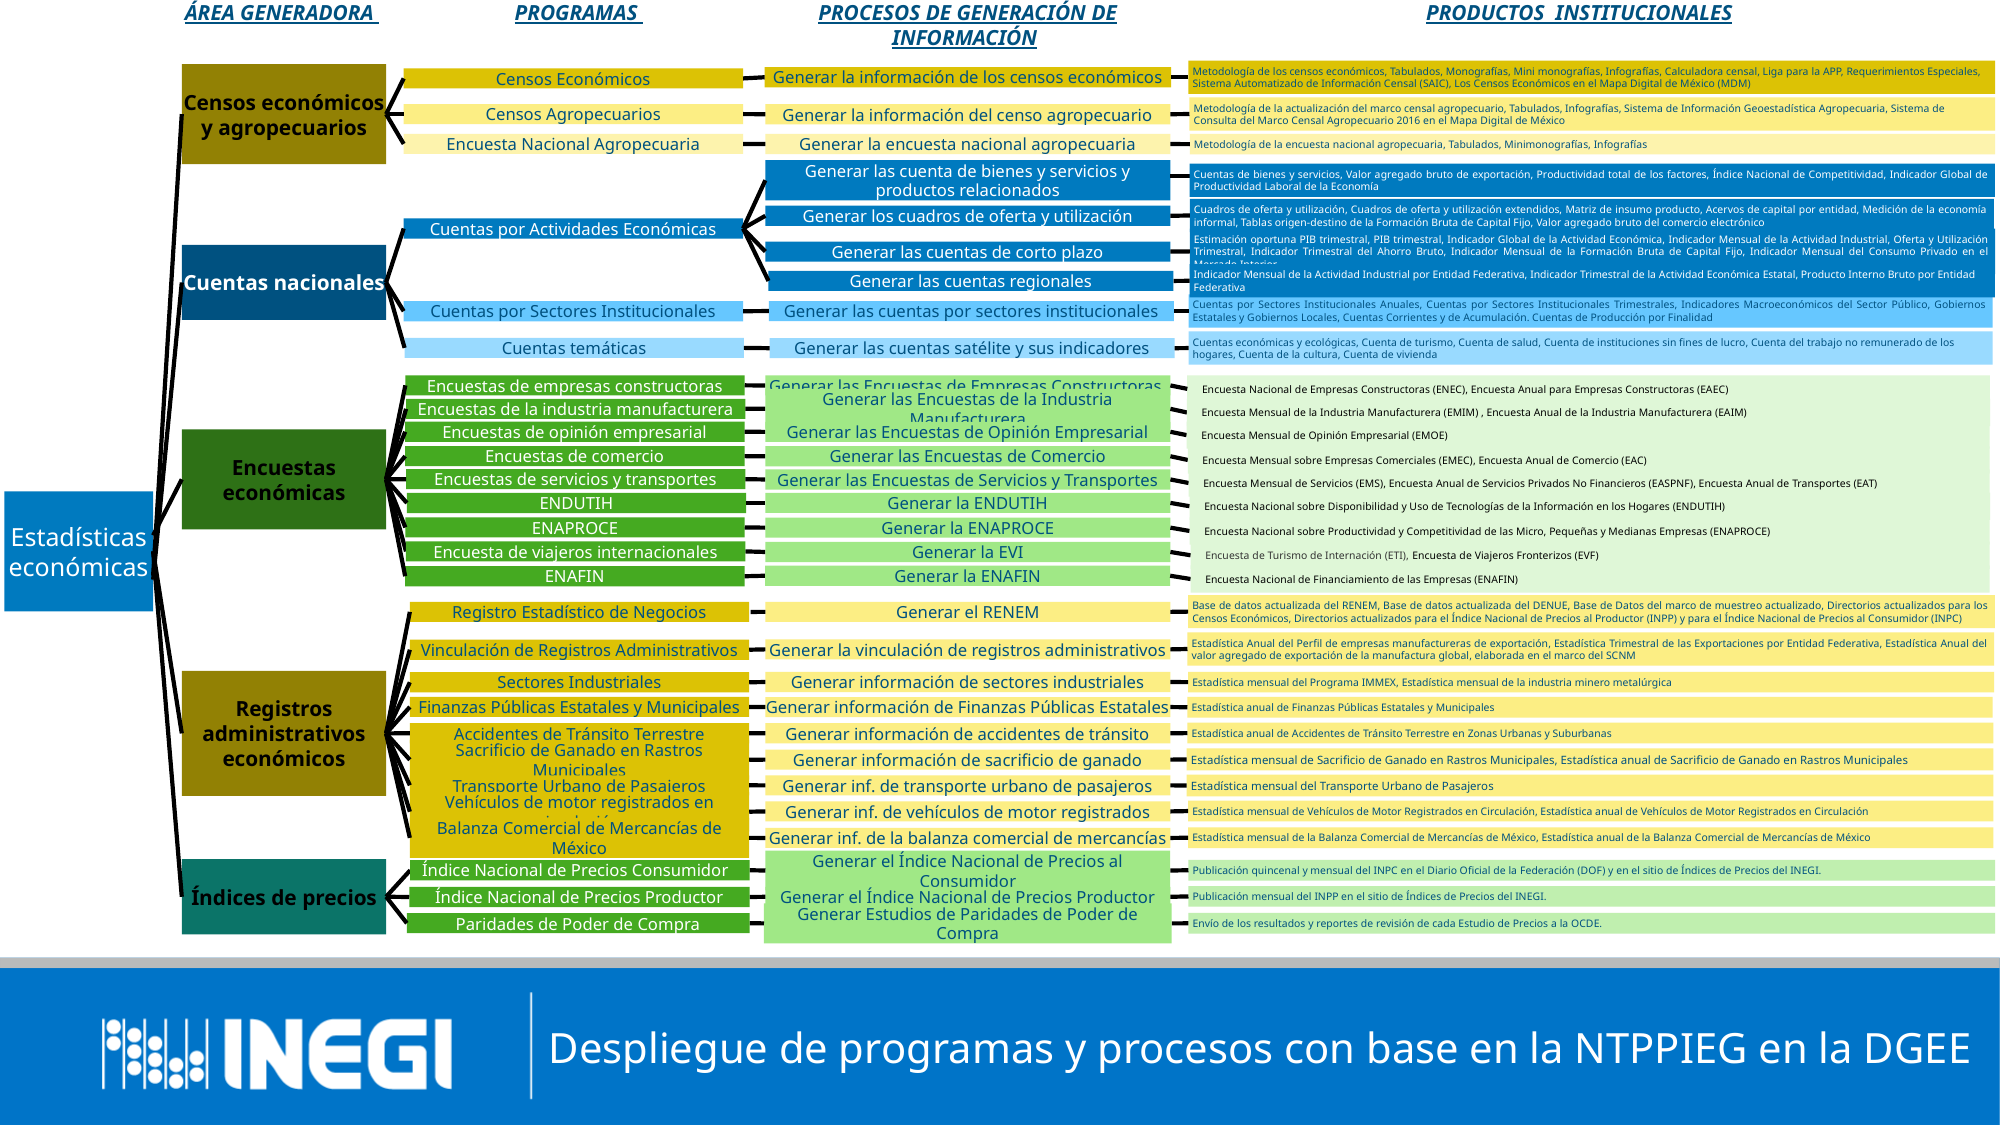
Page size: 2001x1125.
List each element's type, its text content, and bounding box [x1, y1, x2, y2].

text_box Registro Estadístico de Negocios [409, 601, 750, 622]
text_box Encuesta de viajeros internacionales [406, 541, 746, 562]
text_box Generar la encuesta nacional agropecuaria [765, 133, 1171, 155]
text_box Sectores Industriales [410, 672, 750, 693]
text_box Generar la ENAPROCE [765, 517, 1171, 538]
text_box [385, 78, 404, 113]
text_box Generar las Encuestas de Empresas Constructoras [765, 375, 1171, 388]
text_box Base de datos actualizada del RENEM, Base de datos actualizada del DENUE, Base de Datos del marco de muestreo actualizado, Directorios actualizados para los Censos Económicos, Directorios actualizados para el Índice Nacional de Precios al Productor (INPP) y para el Índice Nacional de Precios al Consumidor (INPC) [1188, 595, 1995, 629]
text_box Índices de precios [181, 859, 387, 935]
text_box Paridades de Poder de Compra [406, 913, 750, 934]
text_box Generar la ENDUTIH [765, 492, 1171, 513]
text_box Publicación mensual del INPP en el sitio de Índices de Precios del INEGI. [1188, 886, 1996, 907]
text_box Encuestas económicas [183, 429, 385, 530]
text_box Indicador Mensual de la Actividad Industrial por Entidad Federativa, Indicador Trimestral de la Actividad Económica Estatal, Producto Interno Bruto por Entidad Federativa [1189, 264, 1995, 298]
text_box Encuesta Nacional sobre Disponibilidad y Uso de Tecnologías de la Información en los Hogares (ENDUTIH) [1189, 492, 1991, 520]
text_box Encuesta Mensual de Servicios (EMS), Encuesta Anual de Servicios Privados No Financieros (EASPNF), Encuesta Anual de Transportes (EAT) [1188, 469, 1990, 497]
text_box Cuentas por Sectores Institucionales Anuales, Cuentas por Sectores Institucionales Trimestrales, Indicadores Macroeconómicos del Sector Público, Gobiernos Estatales y Gobiernos Locales, Cuentas Corrientes y de Acumulación. Cuentas de Producción por Finalidad [1188, 294, 1993, 328]
text_box Vinculación de Registros Administrativos [410, 639, 750, 660]
text_box Generar información de Finanzas Públicas Estatales [765, 697, 1171, 718]
text_box Cuentas temáticas [404, 337, 744, 358]
text_box Encuesta Nacional de Empresas Constructoras (ENEC), Encuesta Anual para Empresas Constructoras (EAEC) [1187, 375, 1990, 403]
text_box Cuentas económicas y ecológicas, Cuenta de turismo, Cuenta de salud, Cuenta de instituciones sin fines de lucro, Cuenta del trabajo no remunerado de los hogares, Cuenta de la cultura, Cuenta de vivienda [1188, 331, 1993, 365]
text_box Estimación oportuna PIB trimestral, PIB trimestral, Indicador Global de la Actividad Económica, Indicador Mensual de la Actividad Industrial, Oferta y Utilización Trimestral, Indicador Trimestral del Ahorro Bruto, Indicador Mensual de la Formación Bruta de Capital Fijo, Indicador Mensual del Consumo Privado en el Mercado Interior [1189, 228, 1996, 275]
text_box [385, 706, 410, 733]
text_box Generar el Índice Nacional de Precios al Consumidor [765, 850, 1171, 886]
text_box Generar Estudios de Paridades de Poder de Compra [763, 903, 1172, 944]
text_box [385, 896, 407, 924]
text_box Censos Agropecuarios [404, 104, 744, 125]
text_box Generar las Encuestas de Servicios y Transportes [765, 469, 1171, 490]
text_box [1170, 527, 1190, 532]
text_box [742, 215, 766, 228]
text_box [1169, 575, 1191, 580]
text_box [152, 580, 183, 898]
text_box Registros administrativos económicos [183, 670, 385, 796]
text_box Cuadros de oferta y utilización, Cuadros de oferta y utilización extendidos, Matriz de insumo producto, Acervos de capital por entidad, Medición de la economía informal, Tablas origen-destino de la Formación Bruta de Capital Fijo, Valor agregado bruto del comercio electrónico [1189, 198, 1994, 228]
text_box Generar la vinculación de registros administrativos [765, 639, 1171, 660]
text_box Publicación quincenal y mensual del INPC en el Diario Oficial de la Federación (DOF) y en el sitio de Índices de Precios del INEGI. [1188, 859, 1996, 881]
text_box Generar la información de los censos económicos [764, 67, 1172, 88]
text_box Generar información de accidentes de tránsito [765, 723, 1171, 744]
text_box Encuesta Mensual de Opinión Empresarial (EMOE) [1186, 421, 1990, 449]
text_box Generar la ENAFIN [765, 565, 1171, 586]
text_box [1170, 551, 1191, 556]
text_box Estadística mensual de Sacrificio de Ganado en Rastros Municipales, Estadística anual de Sacrificio de Ganado en Rastros Municipales [1186, 748, 1994, 771]
text_box Censos Económicos [403, 68, 744, 89]
text_box PROCESOS DE GENERACIÓN DE INFORMACIÓN [764, 0, 1171, 50]
text_box Accidentes de Tránsito Terrestre [410, 723, 750, 739]
text_box Estadística mensual del Programa IMMEX, Estadística mensual de la industria minero metalúrgica [1188, 671, 1995, 693]
text_box Estadística anual de Finanzas Públicas Estatales y Municipales [1187, 696, 1993, 718]
text_box Generar las Encuestas de la Industria Manufacturera [765, 388, 1171, 421]
text_box Sacrificio de Ganado en Rastros Municipales [410, 739, 750, 775]
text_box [742, 228, 769, 282]
text_box Índice Nacional de Precios Productor [409, 886, 750, 908]
text_box Metodología de la actualización del marco censal agropecuario, Tabulados, Infografías, Sistema de Información Geoestadística Agropecuaria, Sistema de Consulta del Marco Censal Agropecuario 2016 en el Mapa Digital de México [1189, 97, 1996, 131]
text_box PRODUCTOS INSTITUCIONALES [1400, 0, 1758, 25]
text_box PROGRAMAS [442, 0, 716, 25]
text_box Encuesta Nacional Agropecuaria [403, 133, 744, 154]
text_box Generar el RENEM [765, 601, 1171, 622]
text_box Generar las cuenta de bienes y servicios y productos relacionados [765, 160, 1171, 201]
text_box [1170, 479, 1189, 484]
text_box Cuentas de bienes y servicios, Valor agregado bruto de exportación, Productividad total de los factores, Índice Nacional de Competitividad, Indicador Global de Productividad Laboral de la Economía [1189, 163, 1995, 197]
text_box Censos económicos y agropecuarios [181, 64, 387, 165]
text_box Encuestas de servicios y transportes [407, 469, 746, 490]
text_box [1170, 456, 1189, 461]
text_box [385, 113, 404, 145]
text_box Estadística Anual del Perfil de empresas manufactureras de exportación, Estadística Trimestral de las Exportaciones por Entidad Federativa, Estadística Anual del valor agregado de exportación de la manufactura global, elaborada en el marco del SCNM [1187, 632, 1995, 666]
text_box Envío de los resultados y reportes de revisión de cada Estudio de Precios a la OCDE. [1188, 912, 1996, 934]
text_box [385, 611, 410, 649]
picture [0, 957, 2001, 1125]
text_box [385, 385, 406, 431]
text_box Encuestas de empresas constructoras [405, 375, 745, 396]
text_box Generar inf. de transporte urbano de pasajeros [765, 775, 1171, 796]
text_box Generar información de sacrificio de ganado [765, 749, 1171, 770]
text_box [385, 681, 410, 706]
text_box Generar información de sectores industriales [765, 671, 1171, 693]
text_box Balanza Comercial de Mercancías de México [409, 817, 750, 858]
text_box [385, 282, 405, 349]
text_box Encuesta Mensual sobre Empresas Comerciales (EMEC), Encuesta Anual de Comercio (EAC) [1187, 449, 1990, 474]
text_box Generar la EVI [765, 541, 1171, 563]
text_box ENAPROCE [407, 517, 745, 538]
text_box Generar las Encuestas de Opinión Empresarial [765, 421, 1171, 442]
text_box ÁREA GENERADORA [145, 0, 419, 25]
text_box Metodología de la encuesta nacional agropecuaria, Tabulados, Minimonografías, Infografías [1189, 133, 1996, 155]
text_box Estadística anual de Accidentes de Tránsito Terrestre en Zonas Urbanas y Suburbanas [1187, 722, 1994, 744]
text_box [1170, 431, 1187, 436]
text_box Encuesta Nacional de Financiamiento de las Empresas (ENAFIN) [1190, 569, 1990, 593]
text_box Estadísticas económicas [4, 491, 152, 612]
text_box Generar inf. de vehículos de motor registrados [765, 801, 1171, 822]
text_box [385, 649, 410, 681]
text_box Cuentas por Sectores Institucionales [405, 301, 744, 322]
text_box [152, 282, 183, 580]
text_box Finanzas Públicas Estatales y Municipales [410, 696, 750, 717]
text_box Cuentas por Actividades Económicas [403, 218, 742, 239]
text_box Generar el Índice Nacional de Precios Productor [765, 886, 1171, 907]
text_box ENDUTIH [407, 492, 747, 514]
text_box Encuestas de comercio [407, 446, 745, 467]
text_box Generar las cuentas de corto plazo [769, 241, 1171, 262]
text_box ENAFIN [405, 566, 745, 587]
text_box Encuesta Mensual de la Industria Manufacturera (EMIM) , Encuesta Anual de la Industria Manufacturera (EAIM) [1186, 398, 1991, 427]
text_box Estadística mensual de Vehículos de Motor Registrados en Circulación, Estadística anual de Vehículos de Motor Registrados en Circulación [1188, 800, 1994, 822]
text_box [385, 228, 404, 282]
text_box Cuentas nacionales [183, 244, 385, 320]
text_box Encuesta Nacional sobre Productividad y Competitividad de las Micro, Pequeñas y Medianas Empresas (ENAPROCE) [1189, 520, 1990, 545]
text_box Estadística mensual de la Balanza Comercial de Mercancías de México, Estadística anual de la Balanza Comercial de Mercancías de México [1188, 827, 1994, 849]
text_box Metodología de los censos económicos, Tabulados, Monografías, Mini monografías, Infografías, Calculadora censal, Liga para la APP, Requerimientos Especiales, Sistema Automatizado de Información Censal (SAIC), Los Censos Económicos en el Mapa Digital de México (MDM) [1188, 60, 1996, 94]
text_box Generar las cuentas regionales [768, 270, 1174, 291]
text_box Despliegue de programas y procesos con base en la NTPPIEG en la DGEE [533, 1014, 2000, 1105]
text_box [1170, 385, 1188, 390]
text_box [385, 733, 410, 839]
text_box Transporte Urbano de Pasajeros [410, 775, 750, 791]
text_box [1170, 502, 1190, 507]
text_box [385, 431, 406, 479]
text_box Vehículos de motor registrados en circulación [410, 791, 750, 817]
text_box Generar los cuadros de oferta y utilización [766, 205, 1171, 226]
text_box Generar las Encuestas de Comercio [765, 446, 1171, 467]
text_box Generar las cuentas por sectores institucionales [768, 301, 1174, 322]
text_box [1170, 408, 1188, 414]
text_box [385, 479, 406, 577]
text_box Generar las cuentas satélite y sus indicadores [769, 338, 1175, 359]
text_box Generar la información del censo agropecuario [765, 104, 1171, 125]
text_box Estadística mensual del Transporte Urbano de Pasajeros [1186, 774, 1994, 797]
text_box Encuestas de opinión empresarial [407, 421, 745, 442]
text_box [742, 180, 766, 215]
text_box Encuestas de la industria manufacturera [406, 398, 746, 419]
text_box Generar inf. de la balanza comercial de mercancías [765, 827, 1171, 848]
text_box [385, 869, 411, 898]
text_box Índice Nacional de Precios Consumidor [410, 860, 750, 881]
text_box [152, 113, 183, 282]
text_box Encuesta de Turismo de Internación (ETI), Encuesta de Viajeros Fronterizos (EVF) [1190, 541, 1990, 569]
